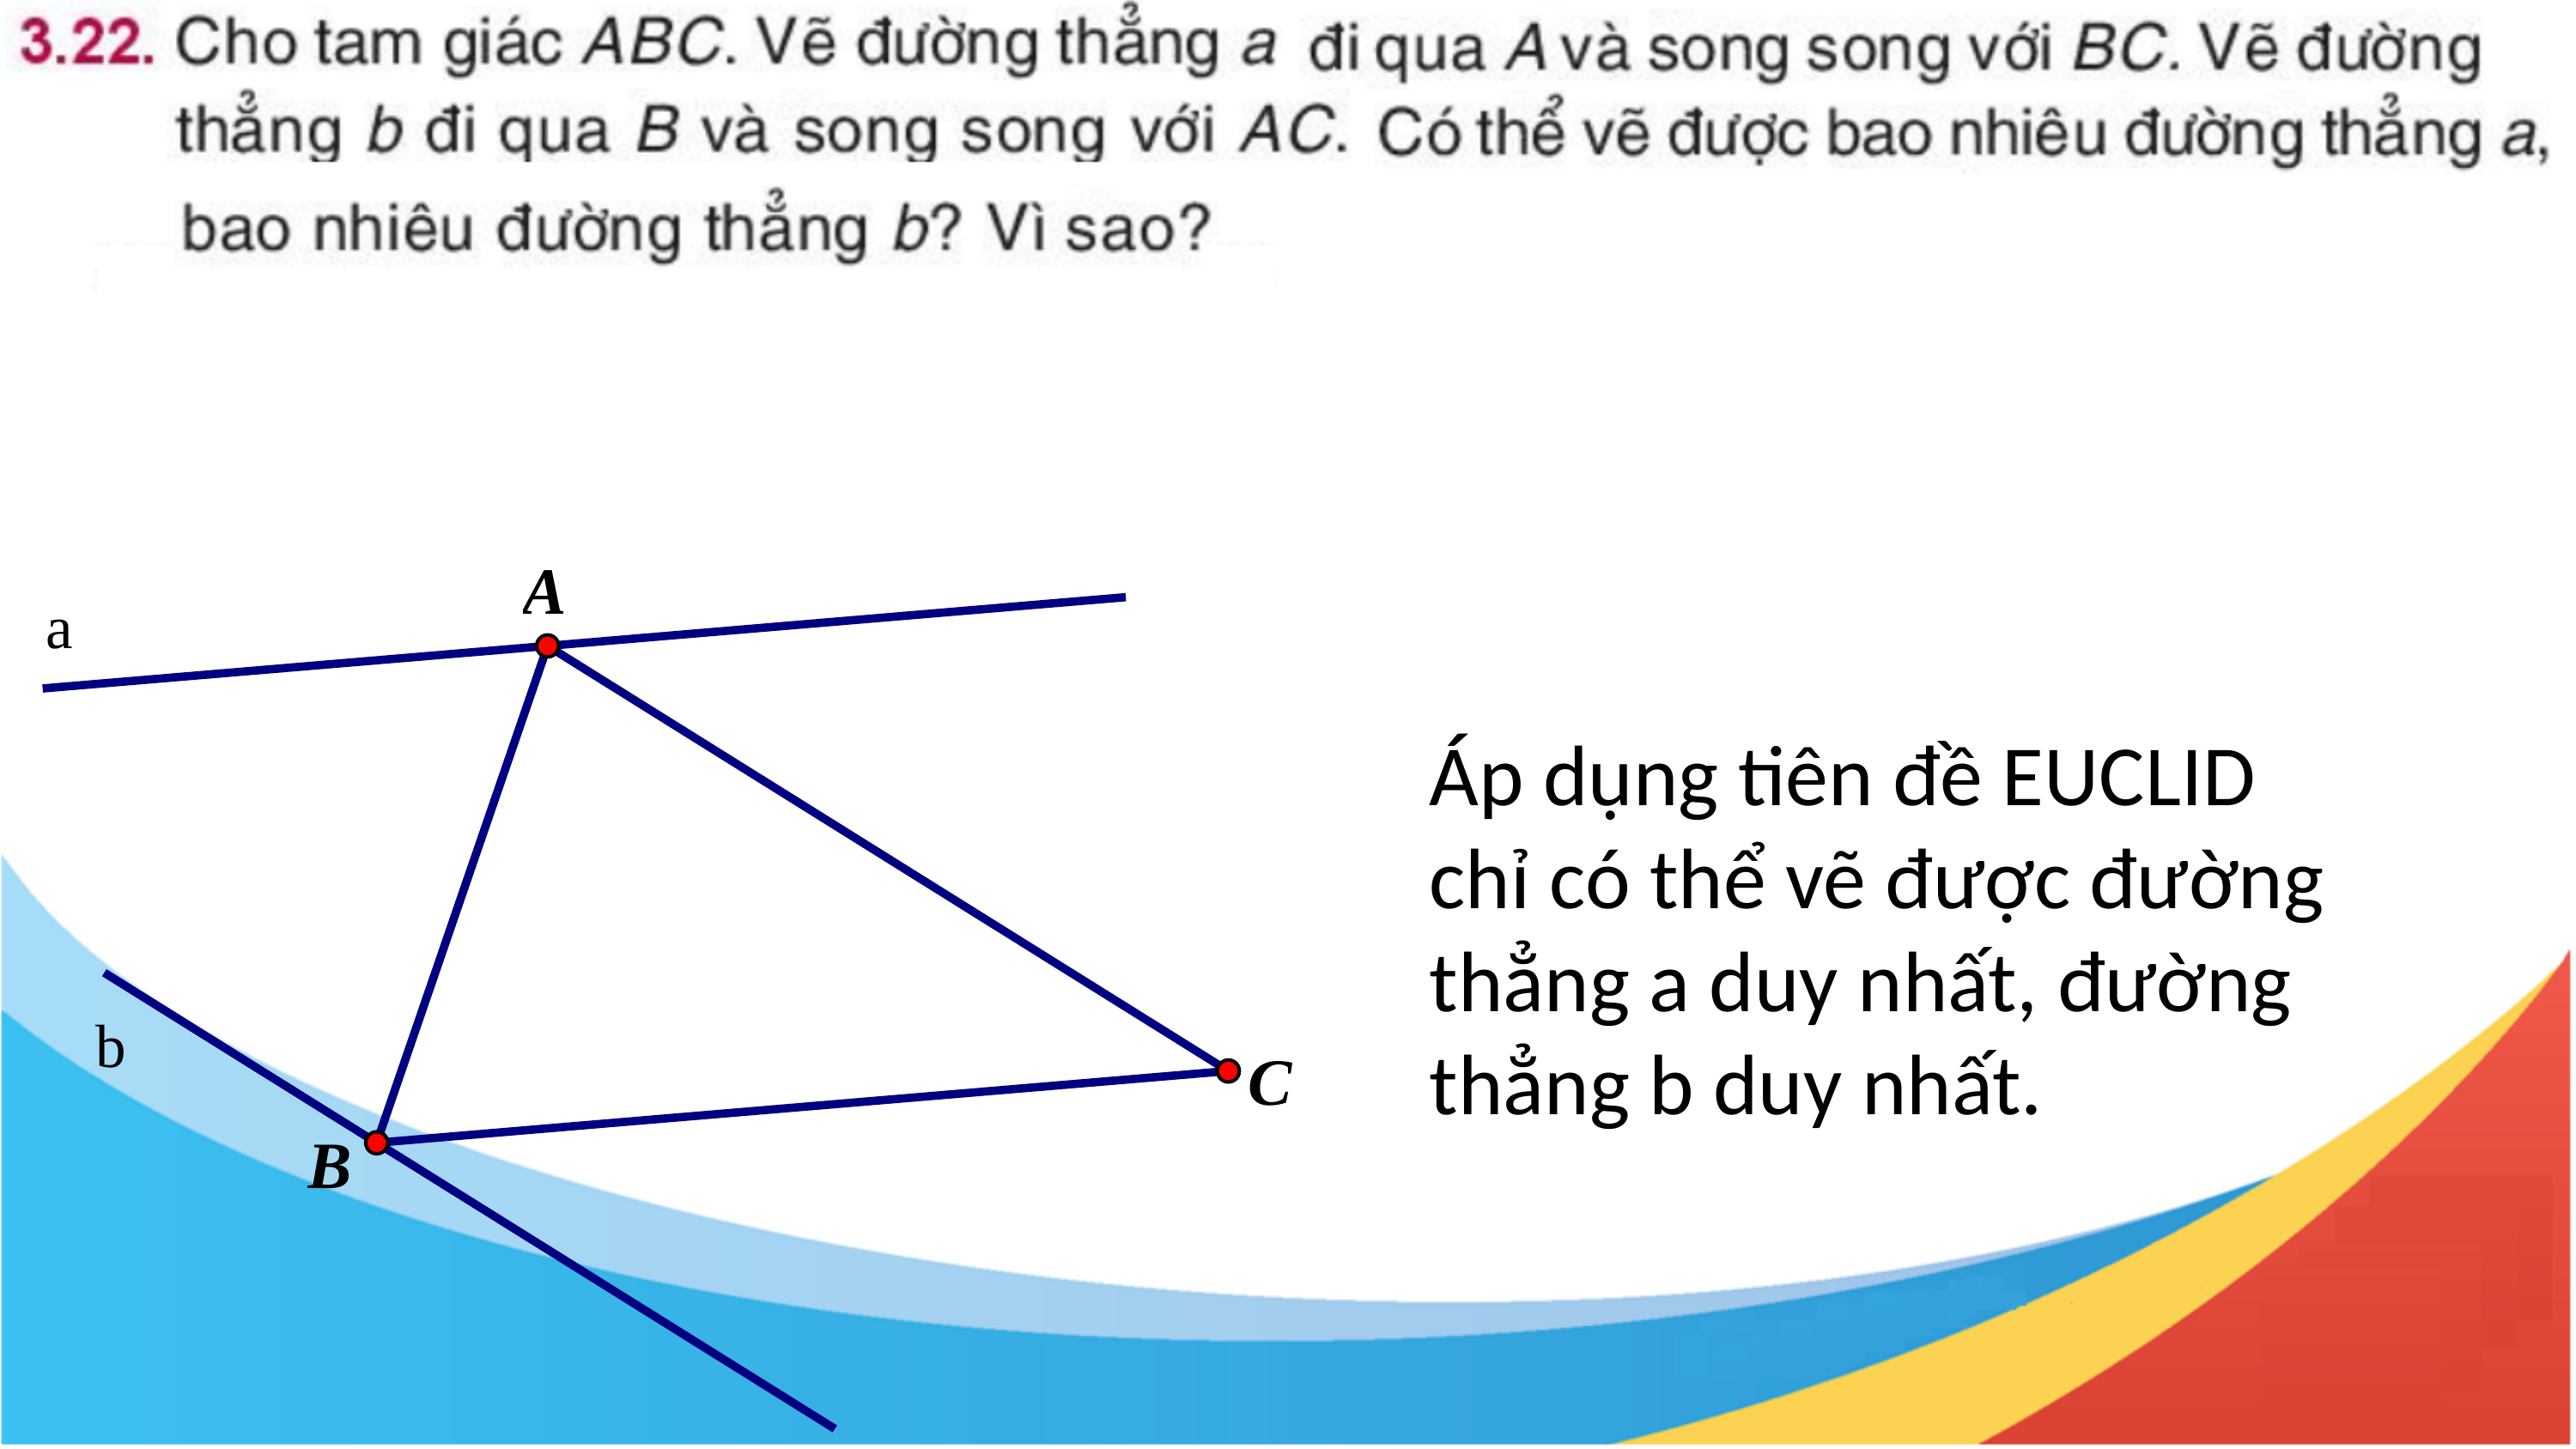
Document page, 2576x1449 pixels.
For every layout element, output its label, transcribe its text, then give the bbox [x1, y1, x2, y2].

picture [0, 0, 2576, 1449]
text_box Áp dụng tiên đề EUCLID chỉ có thể vẽ được đường thẳng a duy nhất, đường thẳng b duy nhất. [1417, 713, 2361, 1138]
